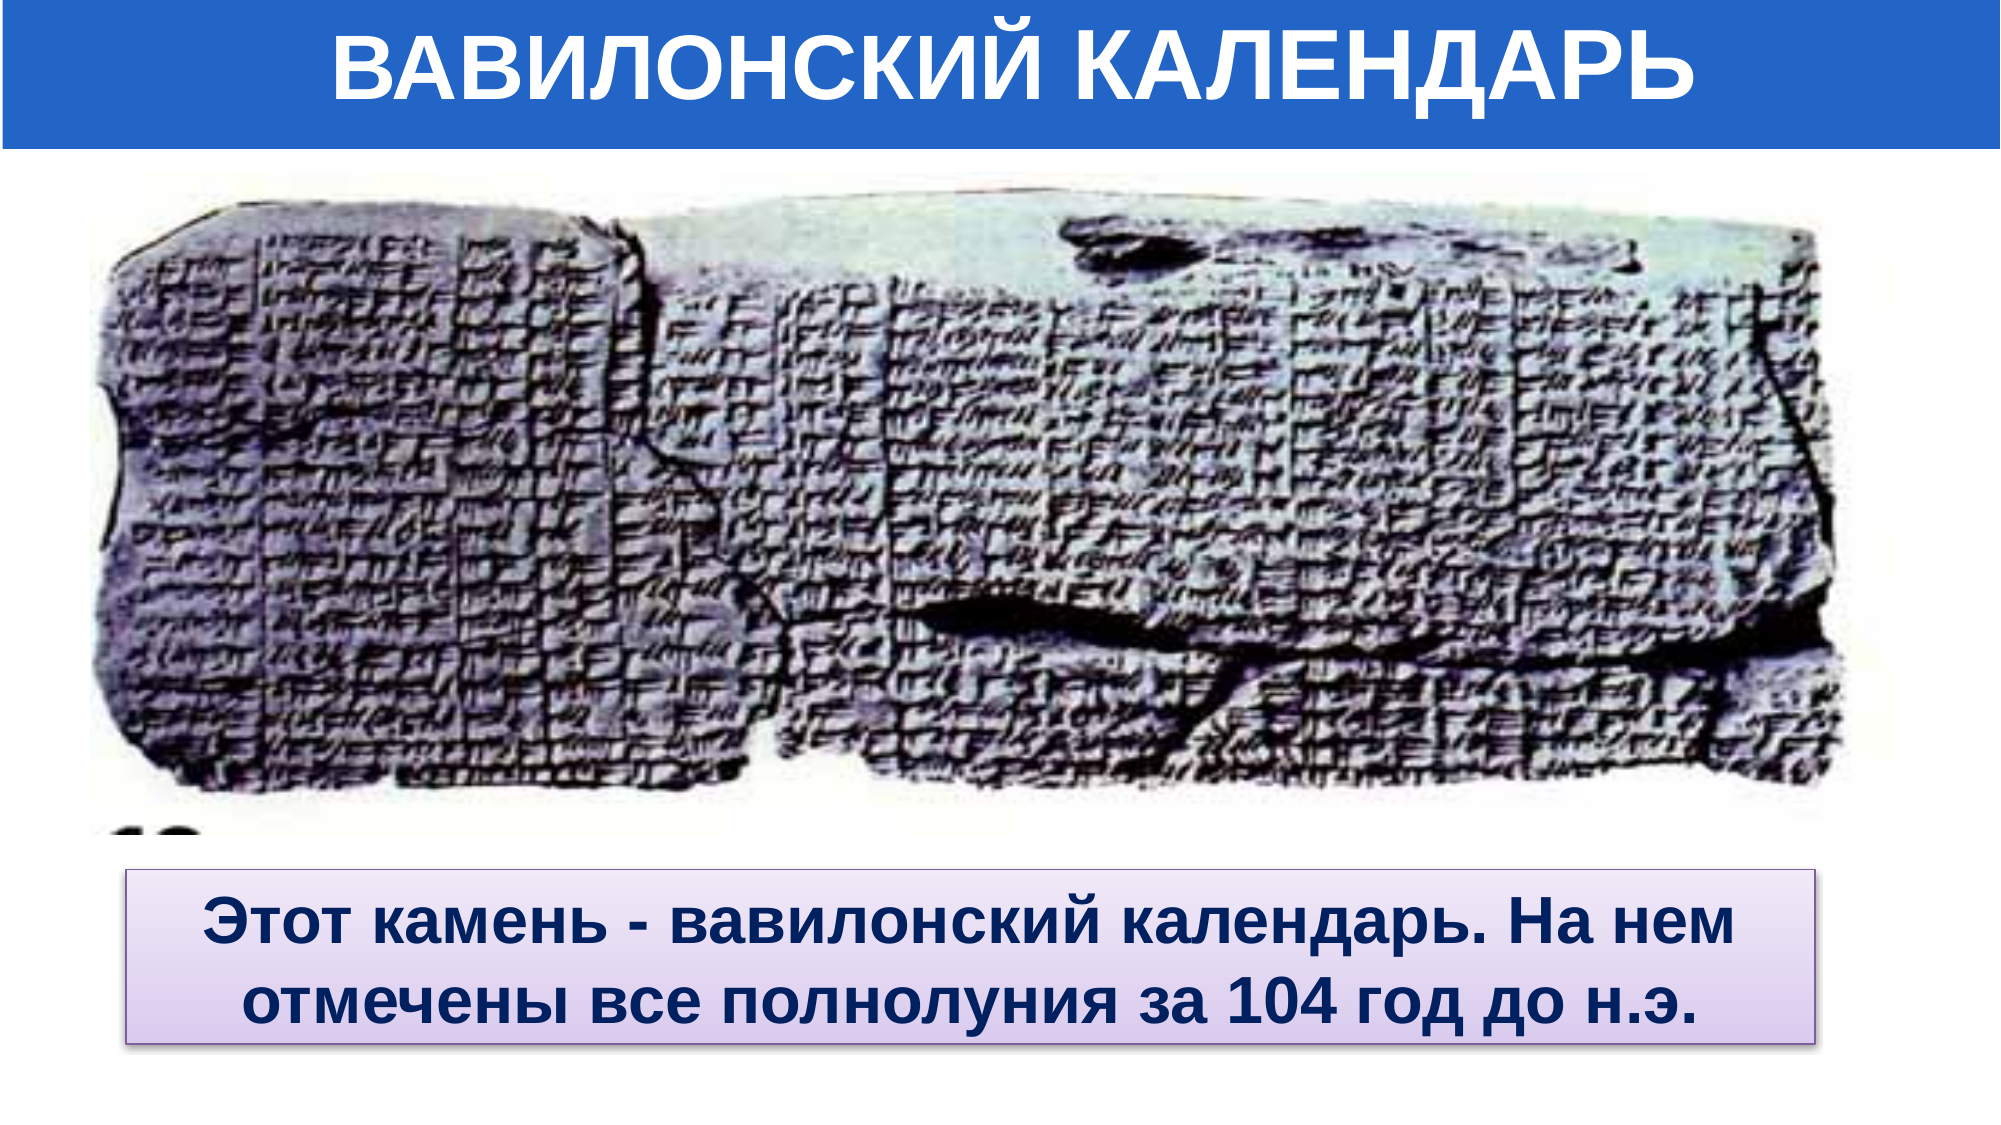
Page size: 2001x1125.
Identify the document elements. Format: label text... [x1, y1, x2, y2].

picture [90, 172, 1895, 835]
text_box Этот камень - вавилонский календарь. На нем отмечены все полнолуния за 104 год до н.э. [125, 869, 1816, 1045]
text_box ВАВИЛОНСКИЙ КАЛЕНДАРЬ [2, 0, 2000, 149]
